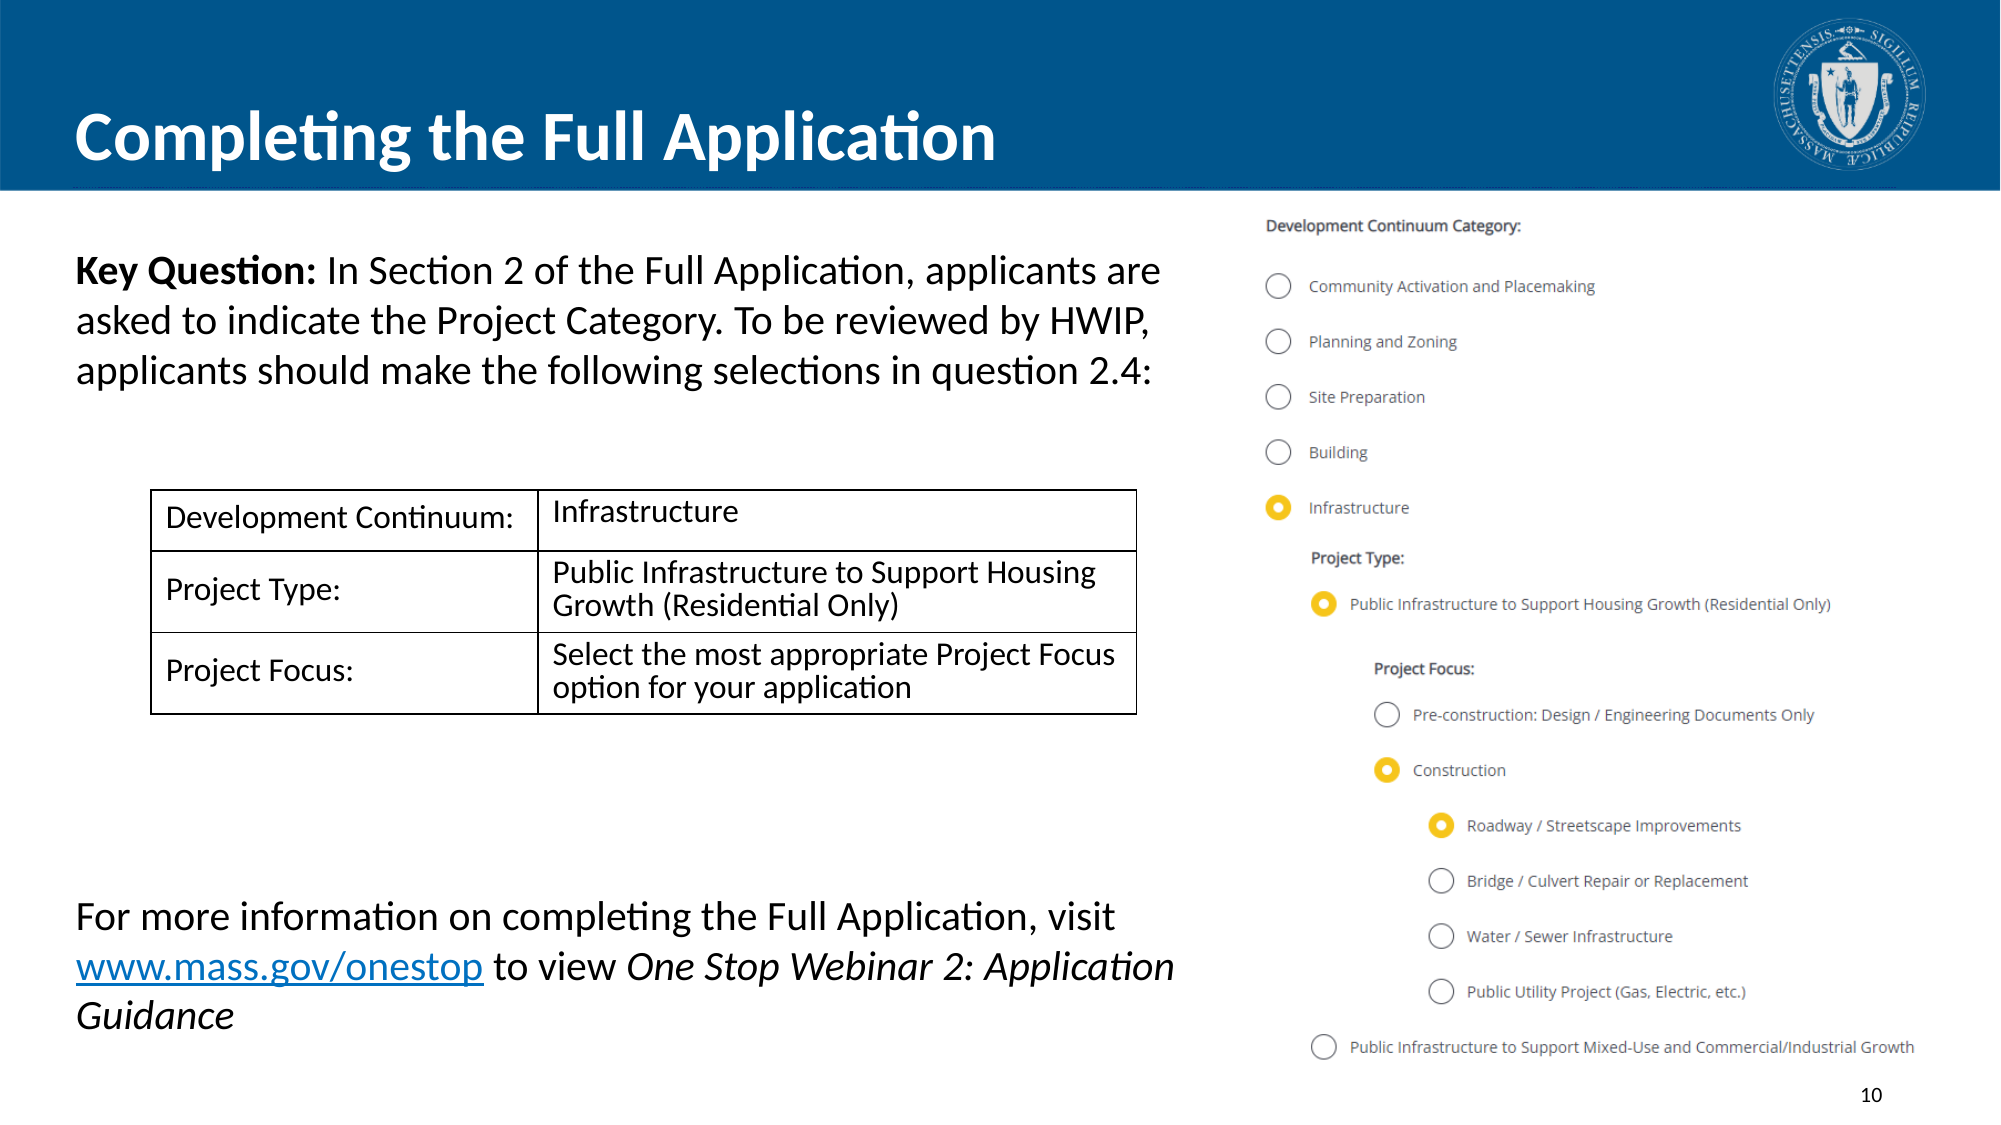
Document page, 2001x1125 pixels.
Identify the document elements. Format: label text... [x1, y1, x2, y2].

table_cell Project Focus: [152, 633, 537, 713]
list Key Question: In Section 2 of the Full Application, applicants are asked to indicate the Project Category. To be reviewed by HWIP, applicants should make the following selections in question 2.4: For more information on completing the Full Application, visit www.mass.gov/onestop to view One Stop Webinar 2: Application Guidance [75, 242, 1212, 1084]
table_cell Project Type: [152, 552, 537, 632]
table_header Infrastructure [539, 491, 1136, 550]
table_cell Select the most appropriate Project Focus option for your application [539, 633, 1136, 713]
table_cell Public Infrastructure to Support Housing Growth (Residential Only) [539, 552, 1136, 632]
picture [0, 0, 2001, 1125]
table_header Development Continuum: [152, 491, 537, 550]
title Completing the Full Application [75, 99, 1736, 177]
